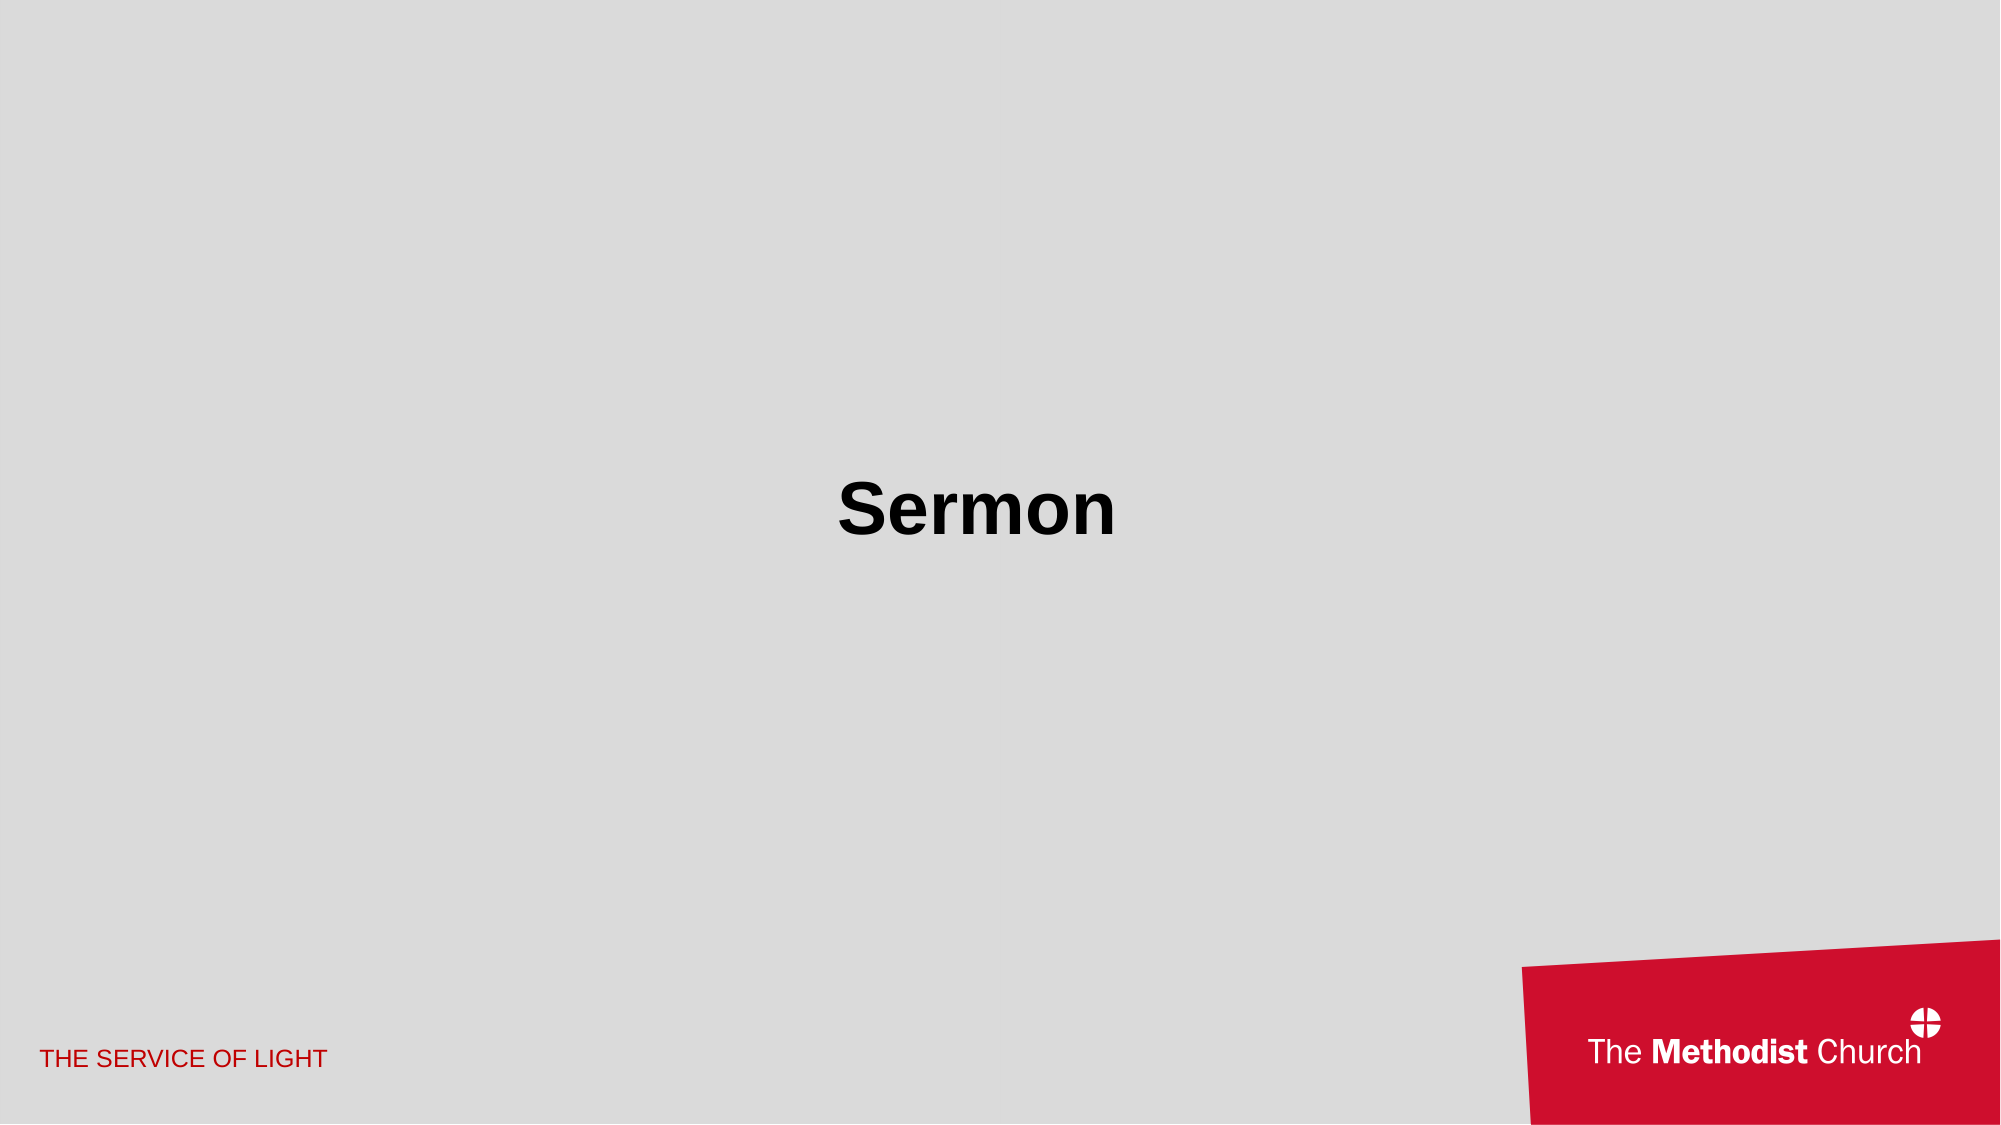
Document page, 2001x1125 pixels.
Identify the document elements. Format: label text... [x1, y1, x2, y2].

text_box Sermon [147, 451, 1808, 557]
picture [0, 0, 2001, 1125]
